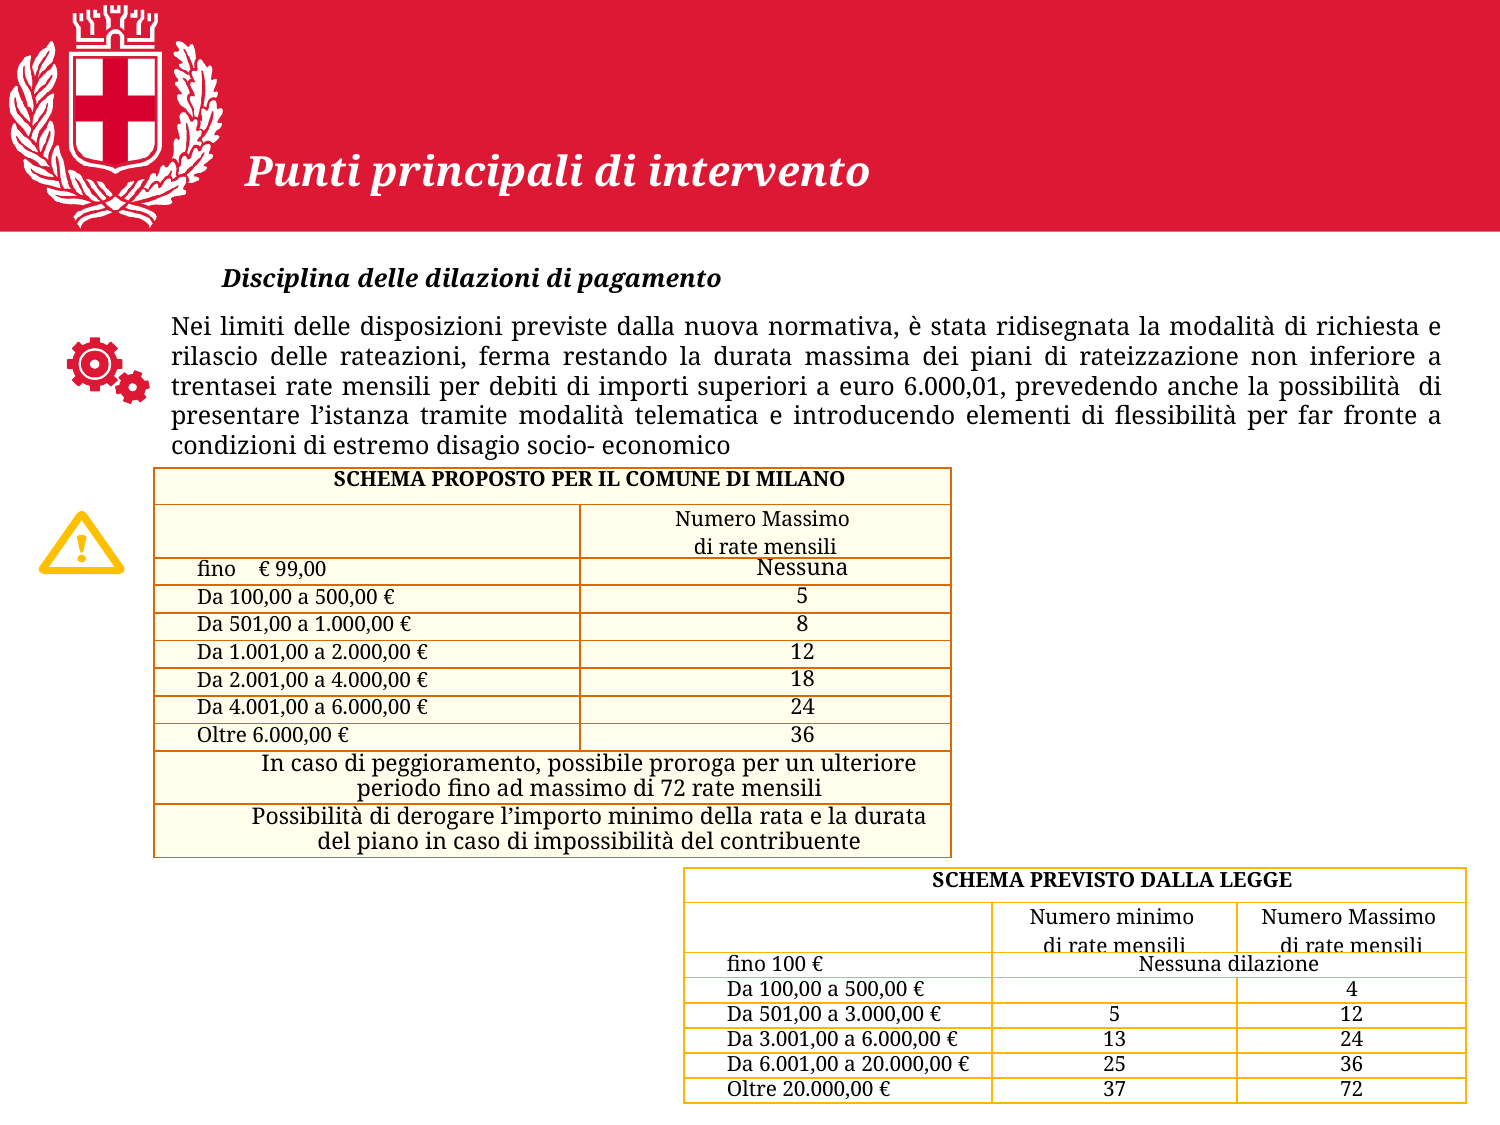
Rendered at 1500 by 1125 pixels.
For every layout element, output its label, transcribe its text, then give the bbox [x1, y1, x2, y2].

table_cell 5 [581, 586, 950, 612]
table_cell Da 501,00 a 3.000,00 € [685, 1004, 991, 1027]
table_cell Da 3.001,00 a 6.000,00 € [685, 1029, 991, 1052]
table_cell Nessuna dilazione [993, 953, 1465, 977]
text_box [38, 511, 125, 575]
table_cell 72 [1238, 1079, 1465, 1102]
picture [0, 0, 231, 237]
table_cell Da 100,00 a 500,00 € [155, 586, 579, 612]
table_cell Da 501,00 a 1.000,00 € [155, 614, 579, 640]
table_cell Da 1.001,00 a 2.000,00 € [155, 641, 579, 667]
text_box Nei limiti delle disposizioni previste dalla nuova normativa, è stata ridisegnata la modalità di richiesta e rilascio delle rateazioni, ferma restando la durata massima dei piani di rateizzazione non inferiore a trentasei rate mensili per debiti di importi superiori a euro 6.000,01, prevedendo anche la possibilità di presentare l’istanza tramite modalità telematica e introducendo elementi di flessibilità per far fronte a condizioni di estremo disagio socio- economico [156, 302, 1459, 468]
table_cell fino 100 € [685, 953, 991, 977]
table_cell Da 4.001,00 a 6.000,00 € [155, 697, 579, 723]
table_cell [685, 903, 991, 952]
table_cell 8 [581, 614, 950, 640]
table_cell 37 [993, 1079, 1236, 1102]
table_header SCHEMA PREVISTO DALLA LEGGE [685, 869, 1465, 902]
table_cell Numero Massimo di rate mensili [581, 505, 950, 557]
table_cell 4 [1238, 978, 1465, 1002]
table_cell Da 100,00 a 500,00 € [685, 978, 991, 1002]
table_cell Oltre 6.000,00 € [155, 724, 579, 750]
text_box Disciplina delle dilazioni di pagamento [206, 255, 770, 300]
table_cell [993, 978, 1236, 1002]
table_cell 24 [1238, 1029, 1465, 1052]
table_cell Numero Massimo di rate mensili [1238, 903, 1465, 952]
table_cell 12 [581, 641, 950, 667]
table_header SCHEMA PROPOSTO PER IL COMUNE DI MILANO [155, 469, 950, 504]
table_cell 13 [993, 1029, 1236, 1052]
table_cell 25 [993, 1054, 1236, 1077]
table_cell Oltre 20.000,00 € [685, 1079, 991, 1102]
table_cell Nessuna [581, 559, 950, 584]
table_cell fino € 99,00 [155, 559, 579, 584]
text_box [67, 338, 122, 391]
table_cell Numero minimo di rate mensili [993, 903, 1236, 952]
table_cell 24 [581, 697, 950, 723]
table_cell Possibilità di derogare l’importo minimo della rata e la durata del piano in caso di impossibilità del contribuente [155, 805, 950, 857]
table_cell 18 [581, 669, 950, 695]
table_cell In caso di peggioramento, possibile proroga per un ulteriore periodo fino ad massimo di 72 rate mensili [155, 752, 950, 803]
text_box Punti principali di intervento [230, 130, 1106, 202]
table_cell 36 [1238, 1054, 1465, 1077]
table_cell Da 6.001,00 a 20.000,00 € [685, 1054, 991, 1077]
table_cell Da 2.001,00 a 4.000,00 € [155, 669, 579, 695]
table_cell 36 [581, 724, 950, 750]
table_cell [155, 505, 579, 557]
table_cell 5 [993, 1004, 1236, 1027]
text_box [115, 370, 149, 404]
table_cell 12 [1238, 1004, 1465, 1027]
